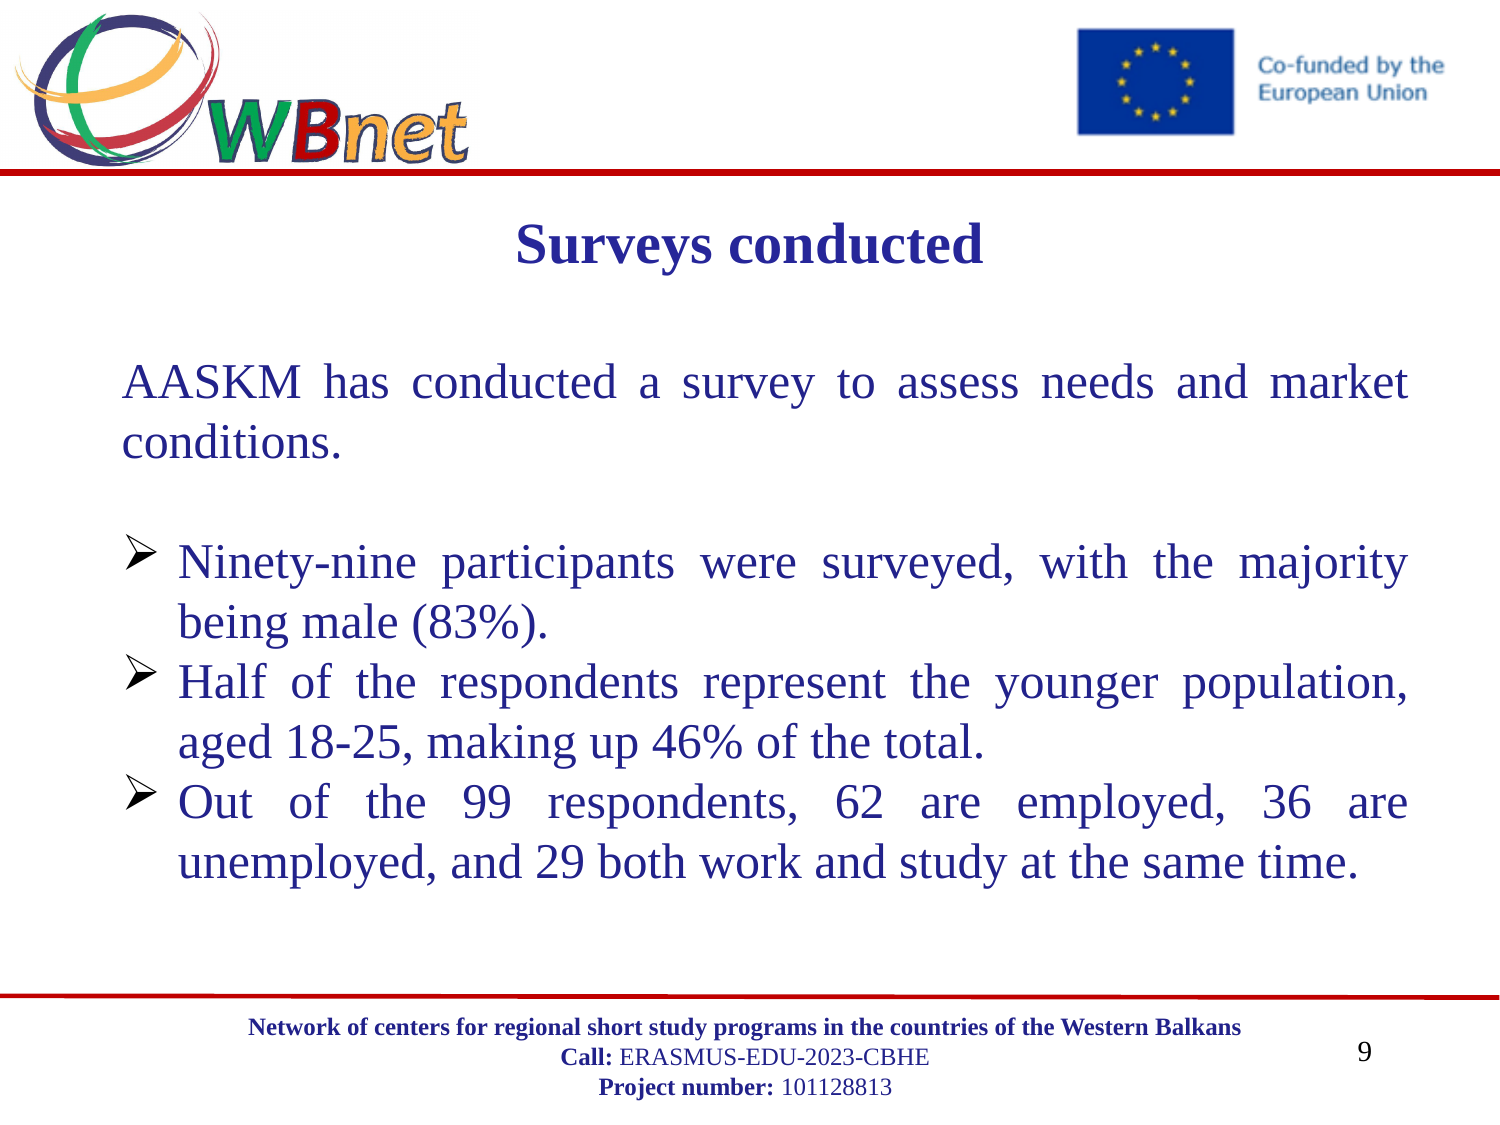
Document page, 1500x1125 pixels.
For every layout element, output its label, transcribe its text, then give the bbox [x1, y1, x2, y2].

picture [1056, 9, 1461, 153]
text_box Network of centers for regional short study programs in the countries of the Western Balkans Call: ERASMUS-EDU-2023-CBHE Project number: 101128813 [10, 1006, 1480, 1109]
text_box AASKM has conducted a survey to assess needs and market conditions. Ninety-nine participants were surveyed, with the majority being male (83%). Half of the respondents represent the younger population, aged 18-25, making up 46% of the total. Out of the 99 respondents, 62 are employed, 36 are unemployed, and 29 both work and study at the same time. [106, 341, 1425, 896]
picture [0, 9, 480, 167]
title Surveys conducted [39, 186, 1460, 294]
